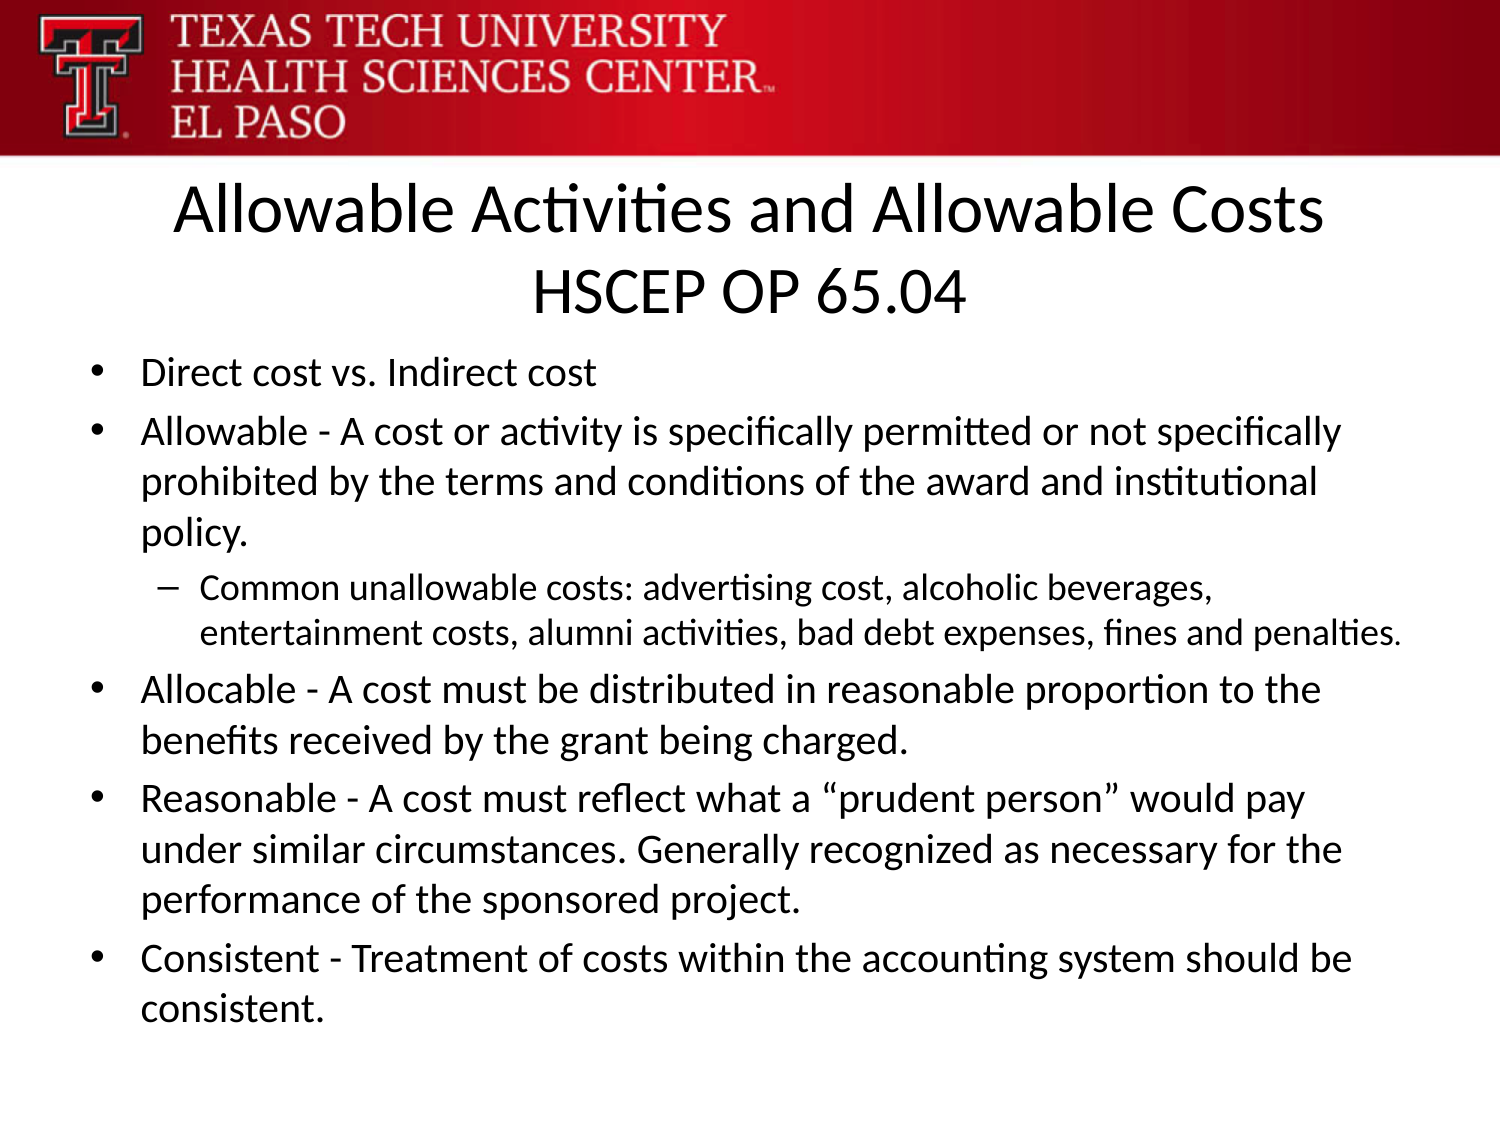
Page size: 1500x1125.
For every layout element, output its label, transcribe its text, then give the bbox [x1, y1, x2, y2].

picture [0, 0, 1500, 1125]
list Direct cost vs. Indirect cost Allowable - A cost or activity is specifically permitted or not specifically prohibited by the terms and conditions of the award and institutional policy. Common unallowable costs: advertising cost, alcoholic beverages, entertainment costs, alumni activities, bad debt expenses, fines and penalties. Allocable - A cost must be distributed in reasonable proportion to the benefits received by the grant being charged. Reasonable - A cost must reflect what a “prudent person” would pay under similar circumstances. Generally recognized as necessary for the performance of the sponsored project. Consistent - Treatment of costs within the accounting system should be consistent. [75, 337, 1425, 1086]
title Allowable Activities and Allowable Costs HSCEP OP 65.04 [75, 183, 1425, 306]
